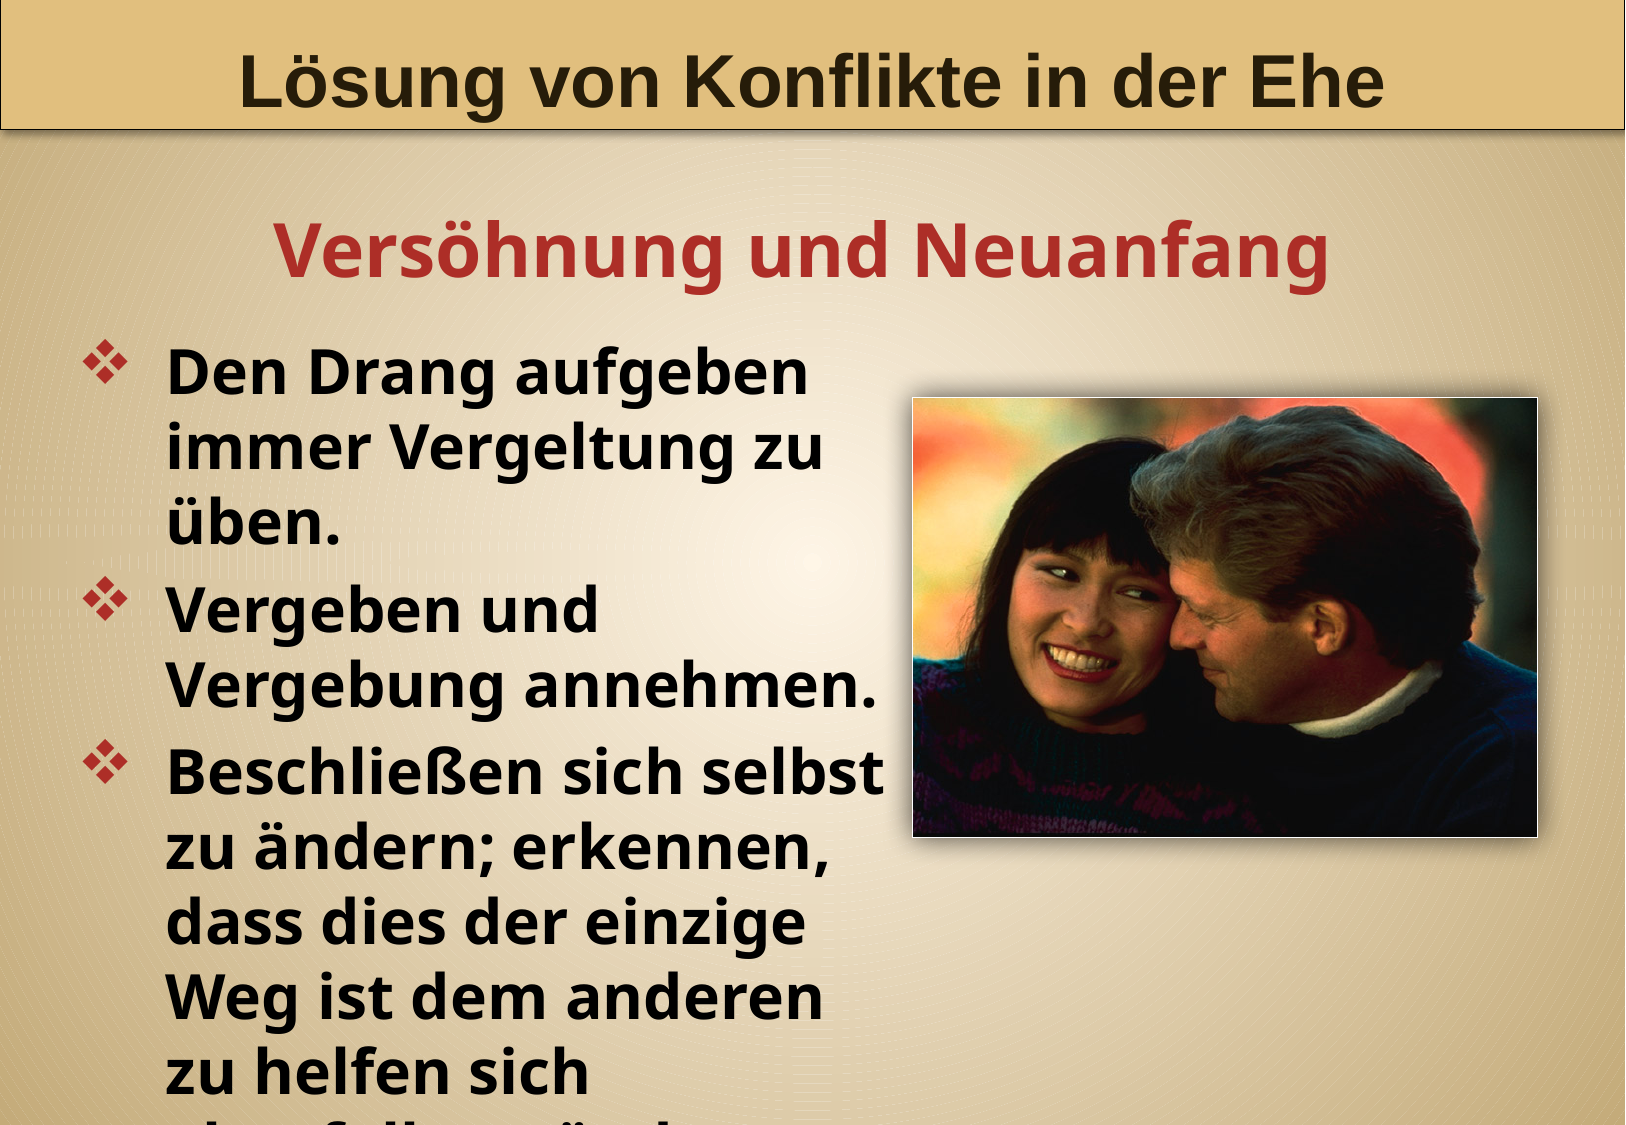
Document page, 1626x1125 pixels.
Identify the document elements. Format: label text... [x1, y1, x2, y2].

picture [912, 397, 1538, 838]
text_box Den Drang aufgeben immer Vergeltung zu üben. Vergeben und Vergebung annehmen. Beschließen sich selbst zu ändern; erkennen, dass dies der einzige Weg ist dem anderen zu helfen sich ebenfalls zu ändern. [62, 324, 908, 988]
text_box Lösung von Konflikte in der Ehe [0, 0, 1625, 130]
text_box Versöhnung und Neuanfang [0, 212, 1625, 300]
